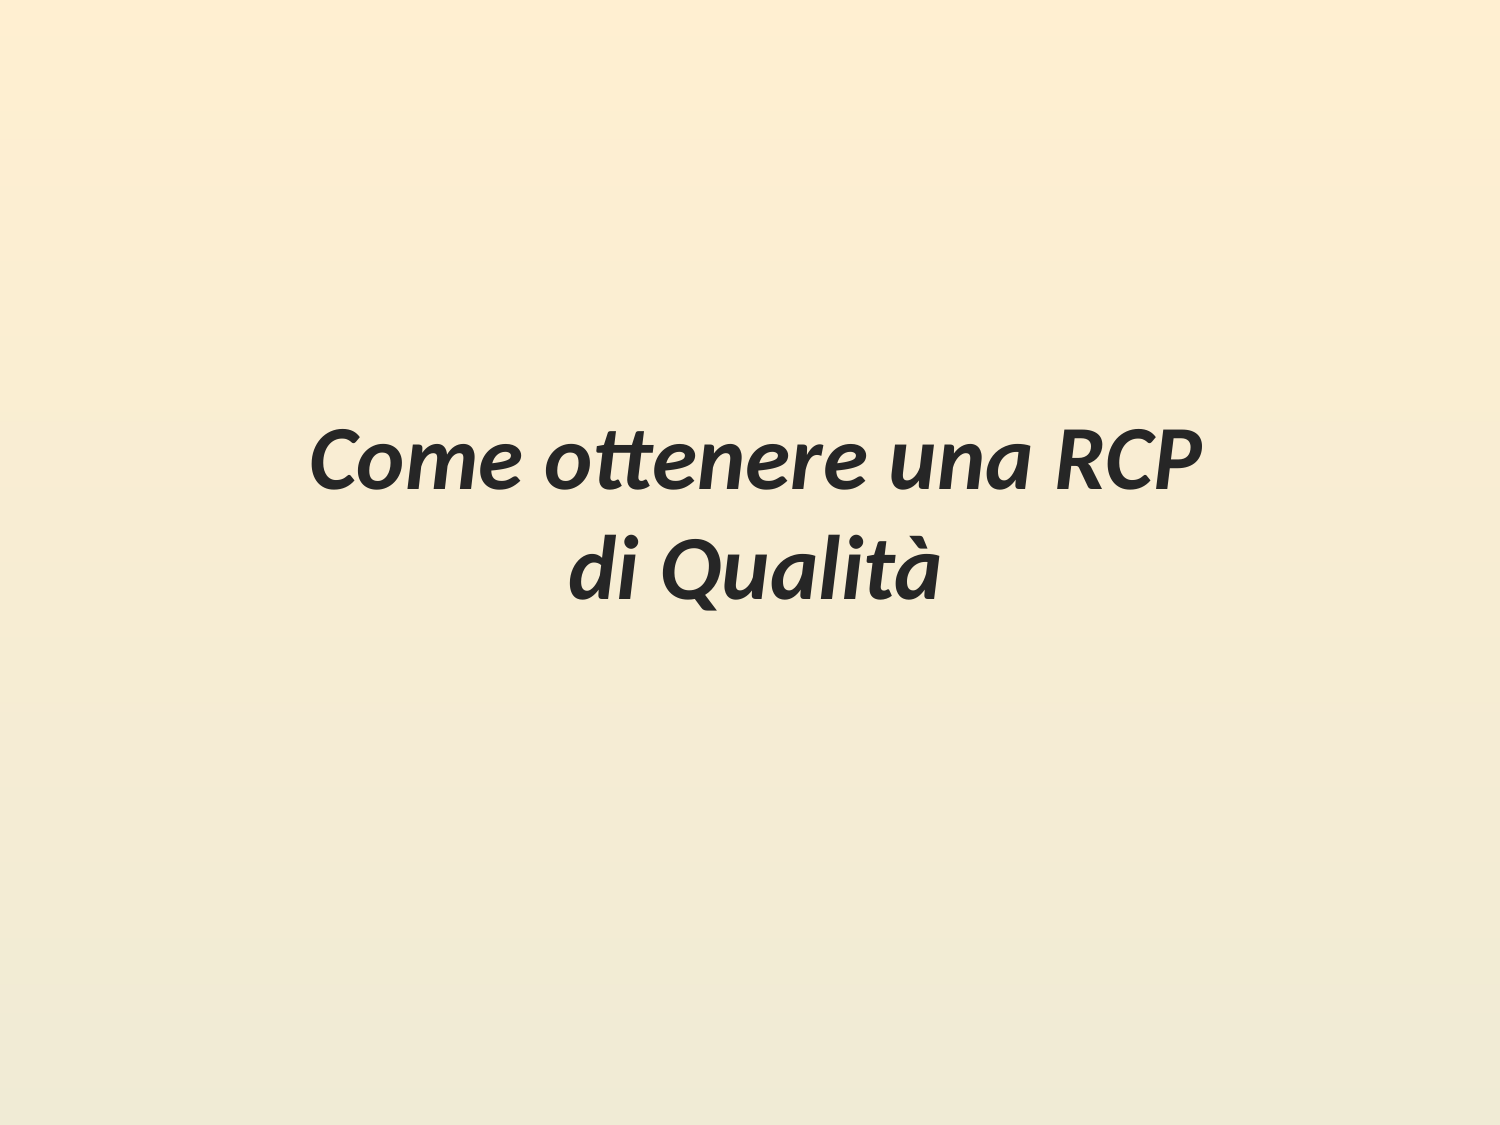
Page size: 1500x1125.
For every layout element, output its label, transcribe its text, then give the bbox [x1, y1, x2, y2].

text_box Come ottenere una RCP di Qualità [264, 329, 1247, 686]
